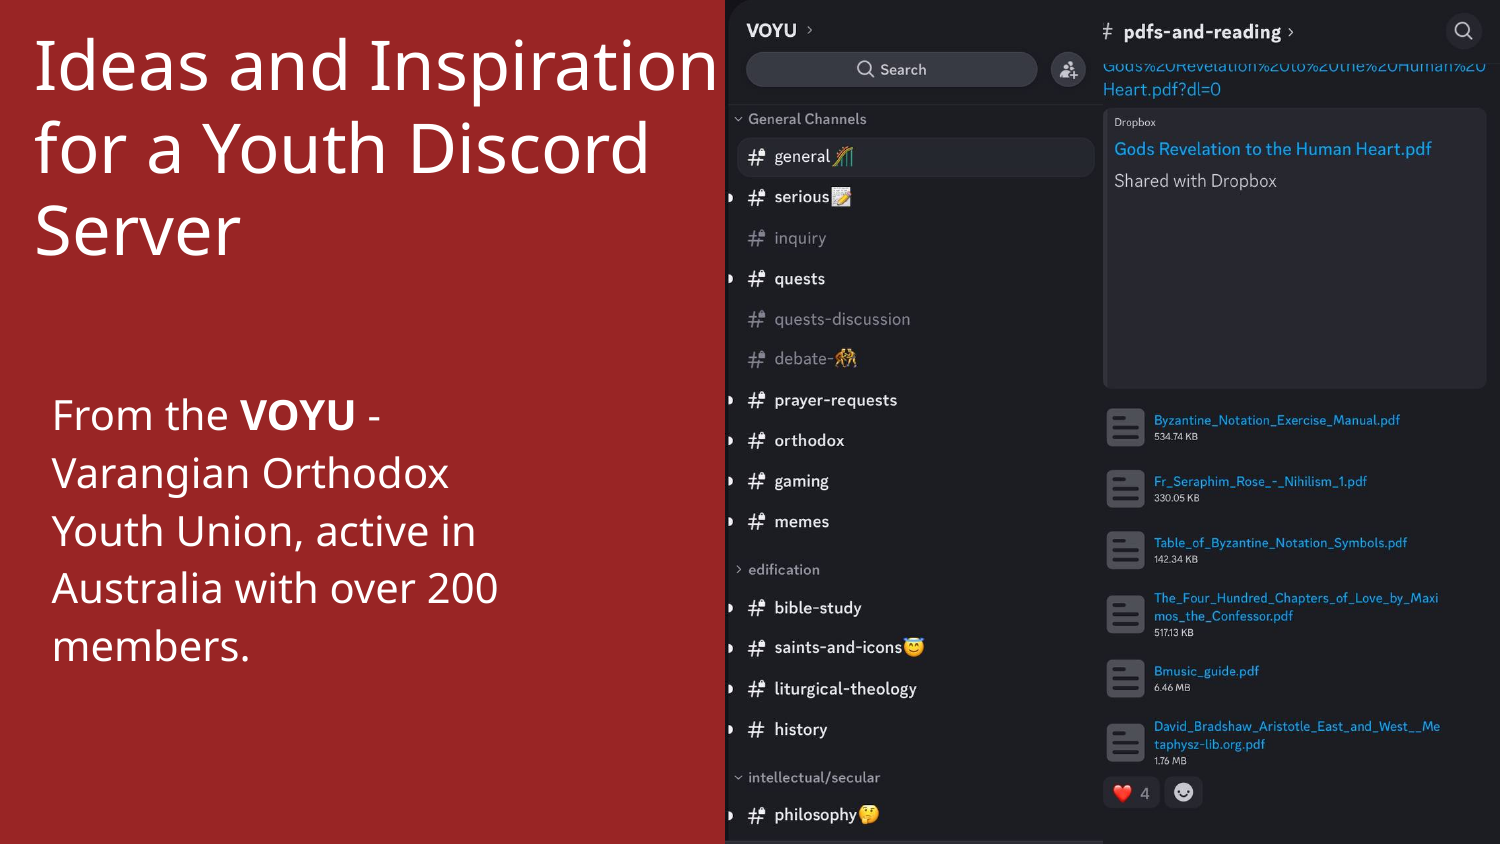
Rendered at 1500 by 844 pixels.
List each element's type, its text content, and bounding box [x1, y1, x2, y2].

title Ideas and Inspiration for a Youth Discord Server [19, 6, 720, 304]
list From the VOYU - Varangian Orthodox Youth Union, active in Australia with over 200 members. [36, 366, 579, 730]
picture [725, 0, 1500, 844]
